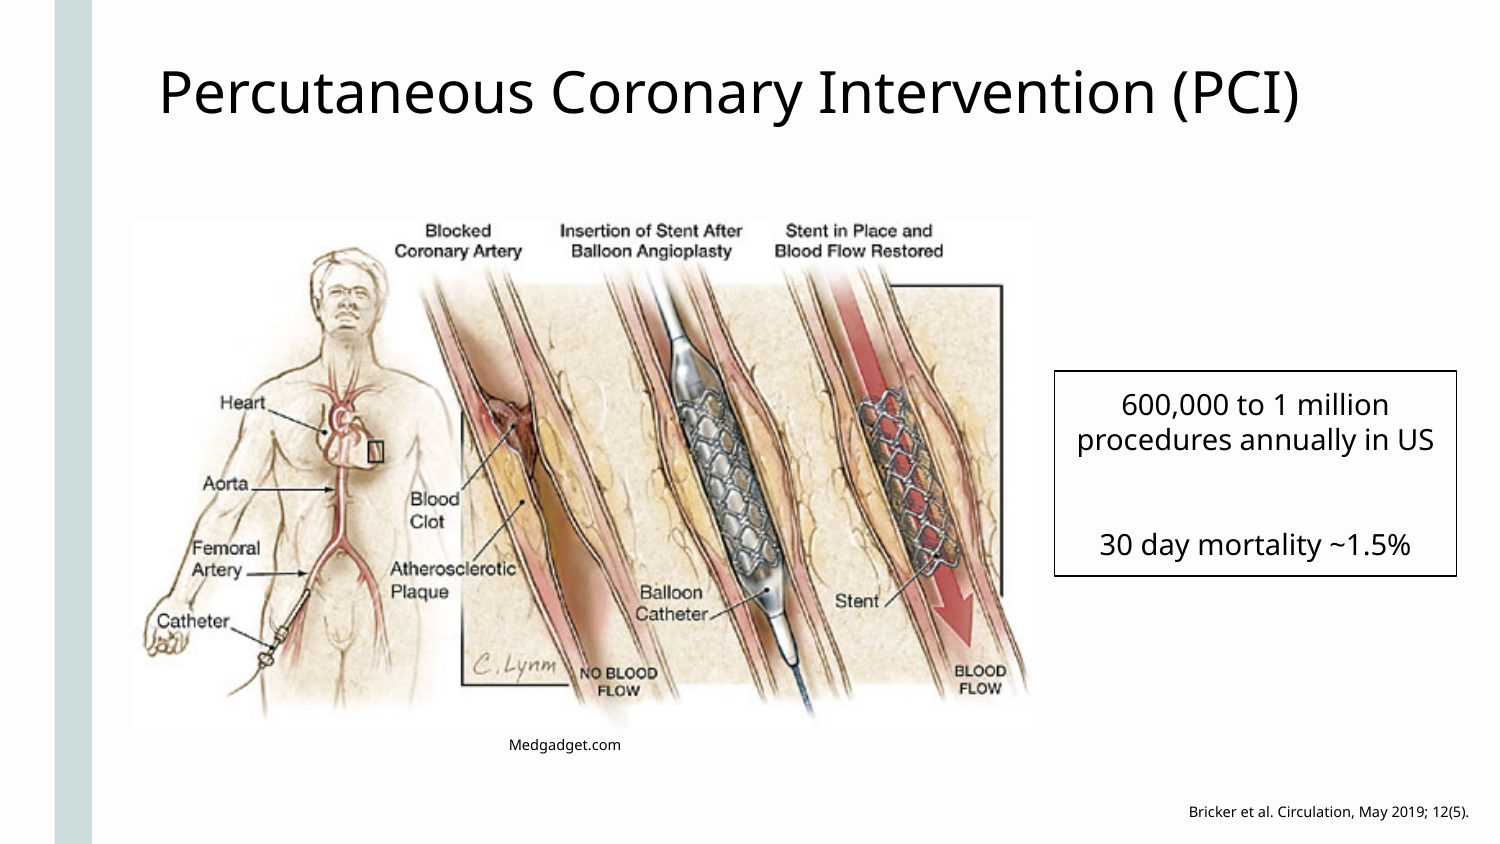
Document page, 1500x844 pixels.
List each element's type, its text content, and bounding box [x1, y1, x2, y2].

text_box Bricker et al. Circulation, May 2019; 12(5). [853, 795, 1485, 828]
text_box Percutaneous Coronary Intervention (PCI) [143, 48, 1396, 134]
text_box 600,000 to 1 million procedures annually in US 30 day mortality ~1.5% [1054, 371, 1457, 576]
picture [132, 220, 1033, 729]
text_box Medgadget.com [484, 737, 646, 761]
